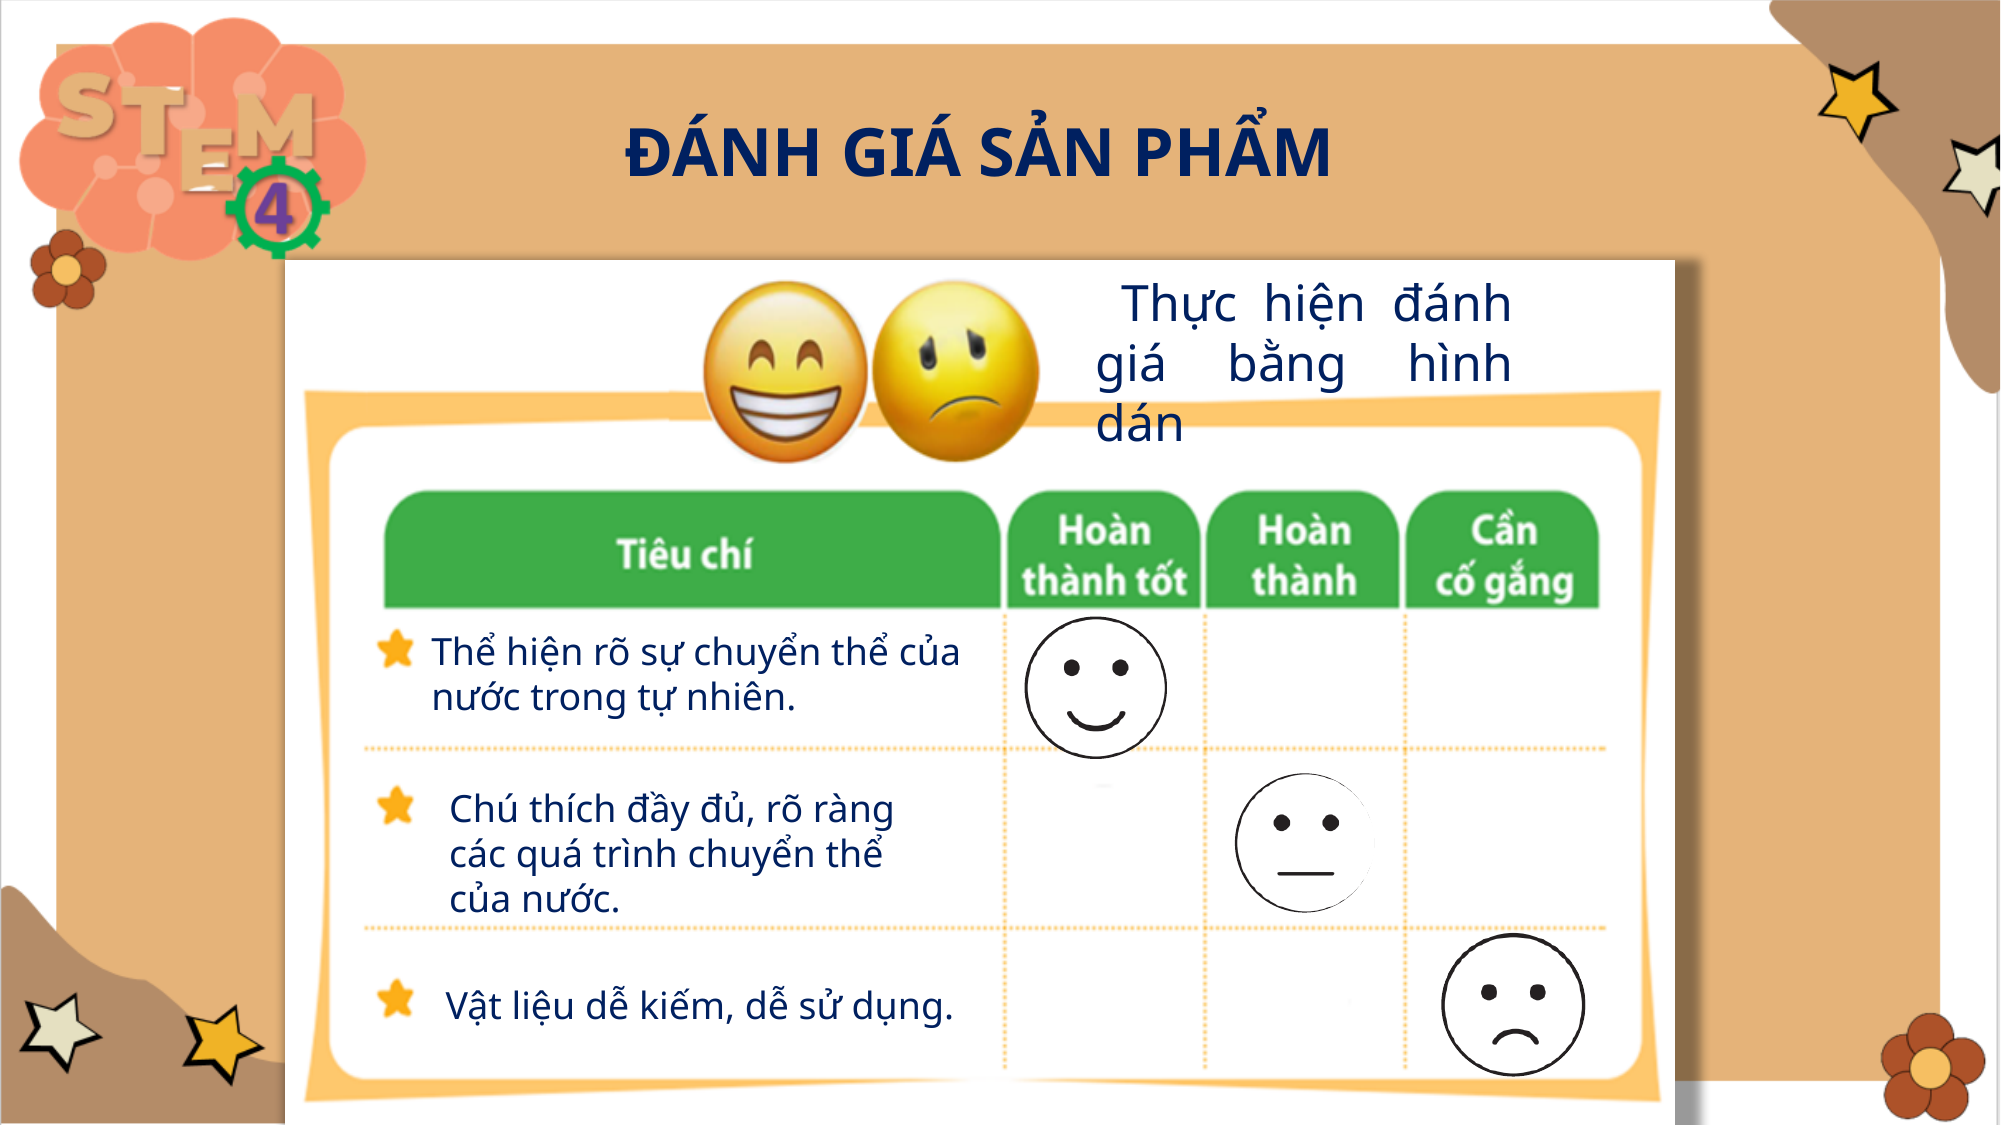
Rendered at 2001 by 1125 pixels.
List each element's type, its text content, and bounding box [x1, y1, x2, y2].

picture [0, 0, 2001, 1125]
text_box ĐÁNH GIÁ SẢN PHẨM [597, 102, 1362, 198]
